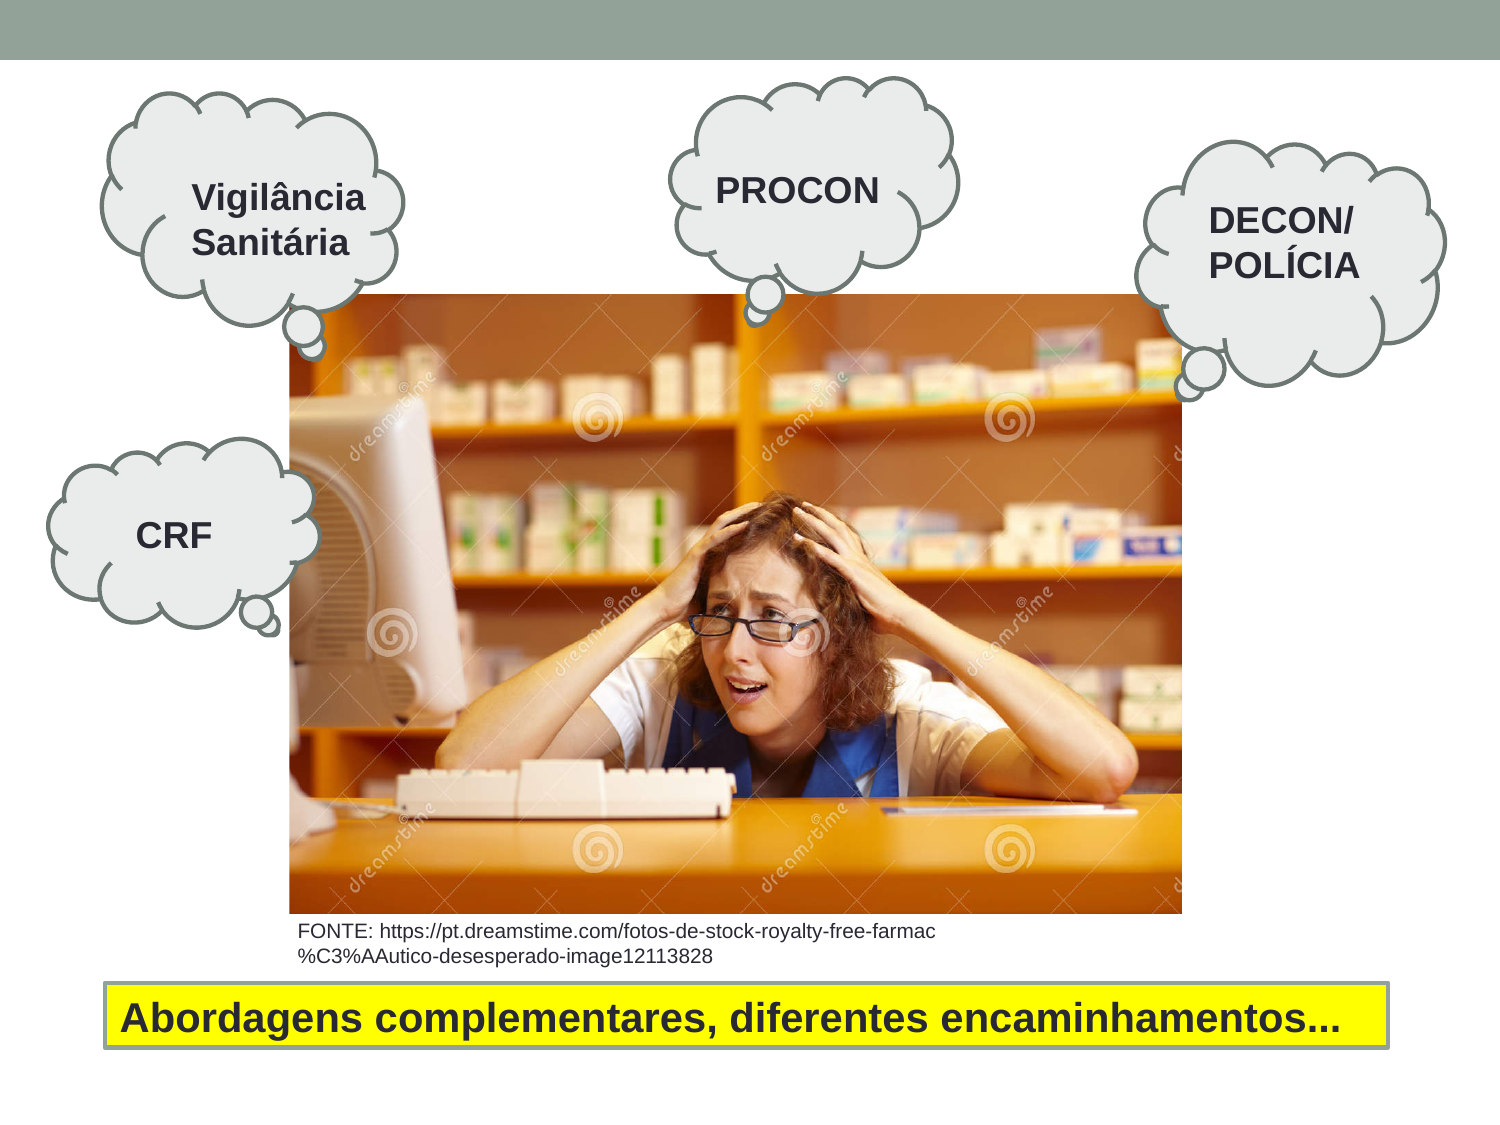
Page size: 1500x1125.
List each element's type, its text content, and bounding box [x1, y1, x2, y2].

text_box [99, 91, 406, 328]
text_box [667, 76, 961, 291]
text_box Vigilância Sanitária [176, 165, 389, 271]
text_box [45, 436, 286, 638]
text_box PROCON [700, 158, 928, 218]
text_box CRF [120, 504, 286, 564]
text_box DECON/ POLÍCIA [1193, 188, 1386, 294]
text_box [281, 314, 286, 339]
text_box Abordagens complementares, diferentes encaminhamentos... [103, 981, 1390, 1050]
text_box [1134, 139, 1448, 403]
text_box FONTE: https://pt.dreamstime.com/fotos-de-stock-royalty-free-farmac%C3%AAutico-desesperado-image12113828 [282, 910, 1041, 975]
picture [288, 294, 1183, 915]
